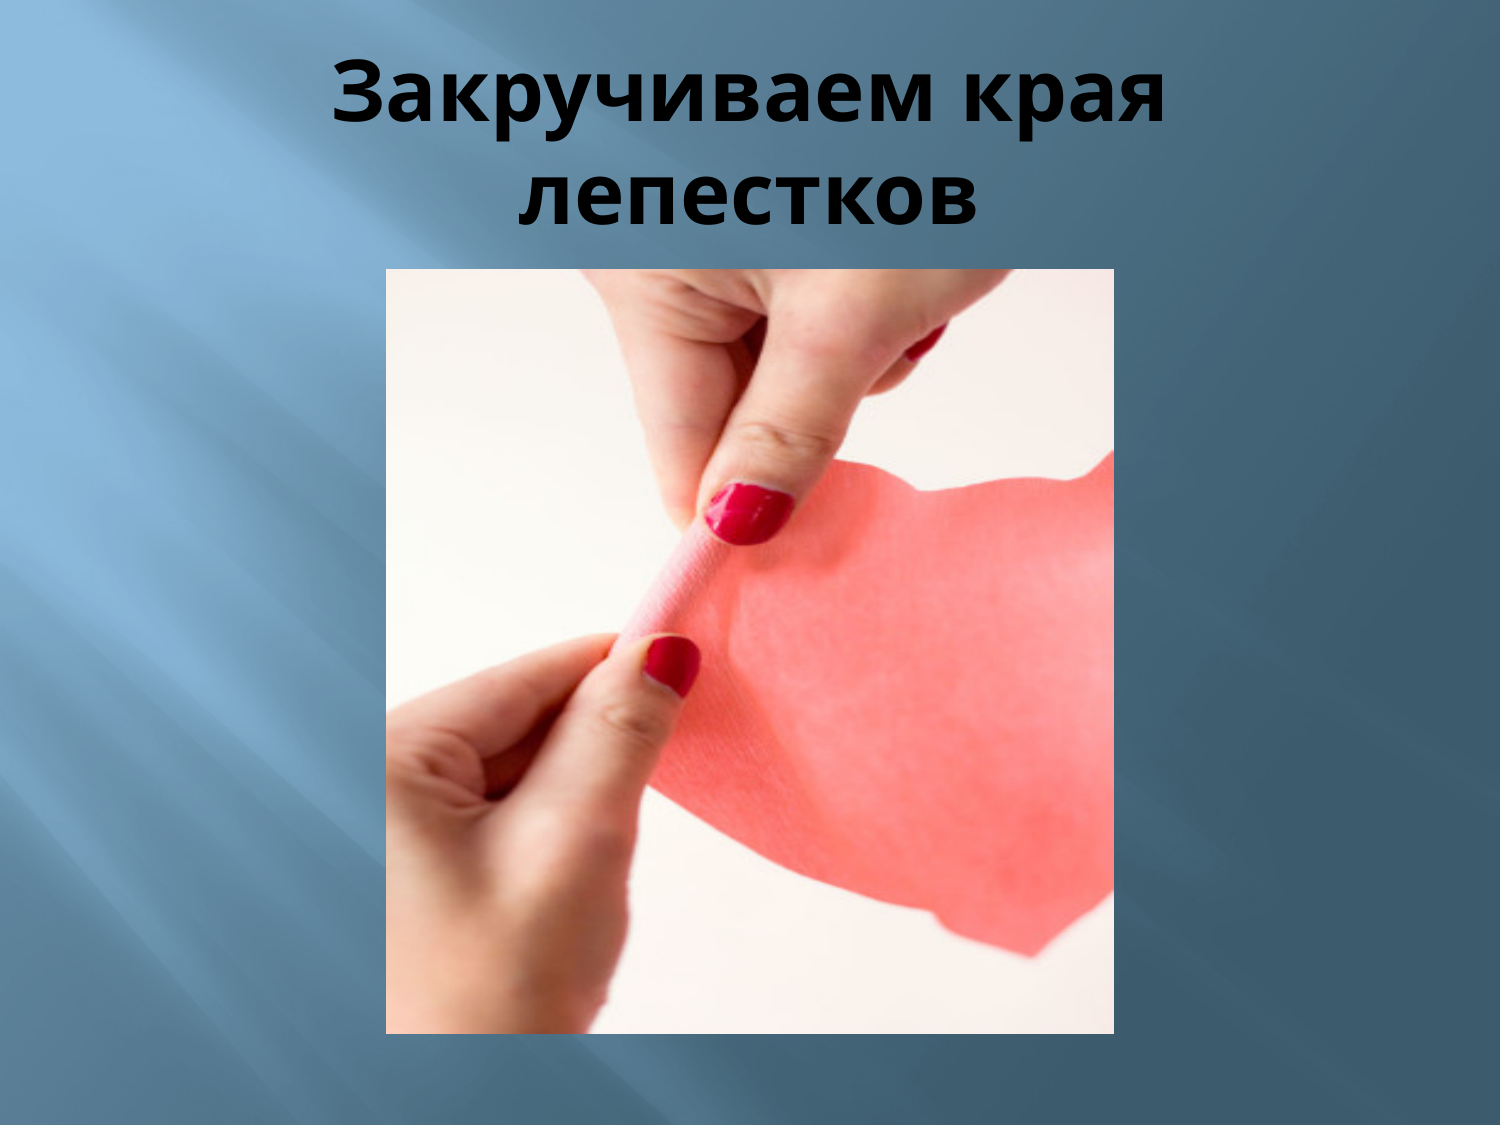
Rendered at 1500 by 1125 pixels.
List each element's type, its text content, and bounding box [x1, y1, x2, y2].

picture [386, 268, 1114, 1034]
title Закручиваем края лепестков [75, 45, 1425, 233]
